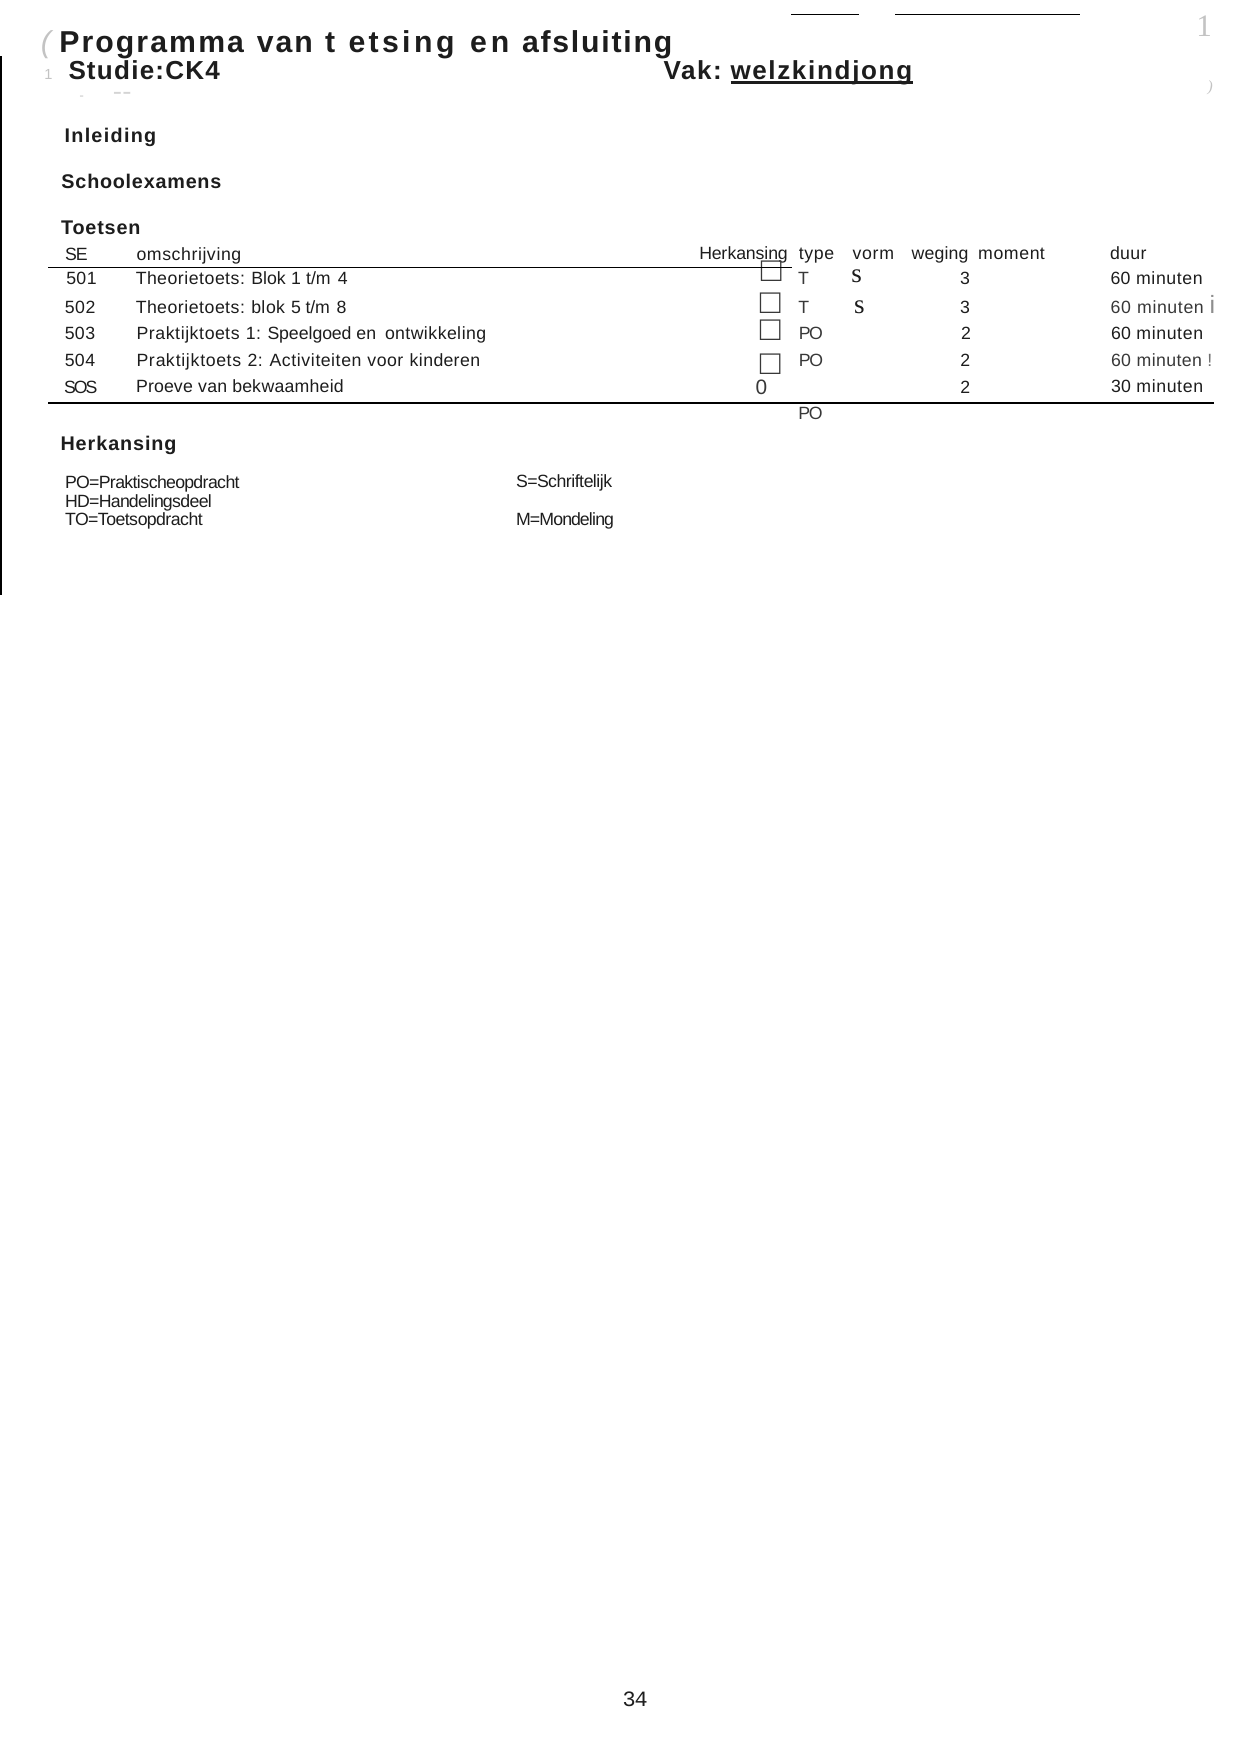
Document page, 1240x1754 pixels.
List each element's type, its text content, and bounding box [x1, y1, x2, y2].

text_box 502 503 504 SOS [62, 290, 100, 397]
table_cell s [844, 268, 903, 290]
table_header type [792, 244, 844, 268]
table_cell Theorietoets: Blok 1 t/m 4 [116, 268, 527, 290]
table_header Herkansing [527, 244, 792, 267]
text_box Schoolexamens Toetsen [59, 166, 227, 238]
table_cell □ [527, 268, 792, 290]
table_cell T [792, 268, 844, 290]
table_cell 3 [903, 268, 1079, 290]
text_box T s PO PO PO [796, 278, 866, 423]
text_box 0 [755, 371, 769, 399]
text_box ( Programma van t etsing en afsluiting [38, 19, 684, 58]
text_box 34 [610, 1673, 654, 1711]
text_box Herkansing PO=Praktischeopdracht HD=Handelingsdeel TO=Toetsopdracht [58, 428, 246, 530]
text_box S=Schriftelijk M=Mondeling [513, 467, 617, 530]
text_box 3 2 2 2 [958, 289, 973, 397]
table_header duur [1079, 244, 1210, 268]
text_box 1 Studie:CK4 Vak: welzkindjong - -- Inleiding [42, 62, 915, 147]
text_box 60 minuten i 60 minuten 60 minuten ! 30 minuten [1108, 281, 1217, 397]
table_header omschrijving [116, 244, 527, 267]
text_box ) [1205, 73, 1216, 95]
text_box 1 [1194, 2, 1217, 43]
table_header vorm [844, 244, 903, 268]
text_box Theorietoets: blok 5 t/m 8 Praktijktoets 1: Speelgoed en ontwikkeling Praktijktoets 2: Activiteiten voor kinderen Proeve van bekwaamheid [133, 290, 500, 397]
table_cell 60 minuten [1079, 268, 1210, 290]
table_cell 501 [48, 268, 116, 290]
table_header weging moment [903, 244, 1079, 268]
table_header SE [48, 244, 116, 267]
text_box □ □ □ [759, 283, 781, 382]
